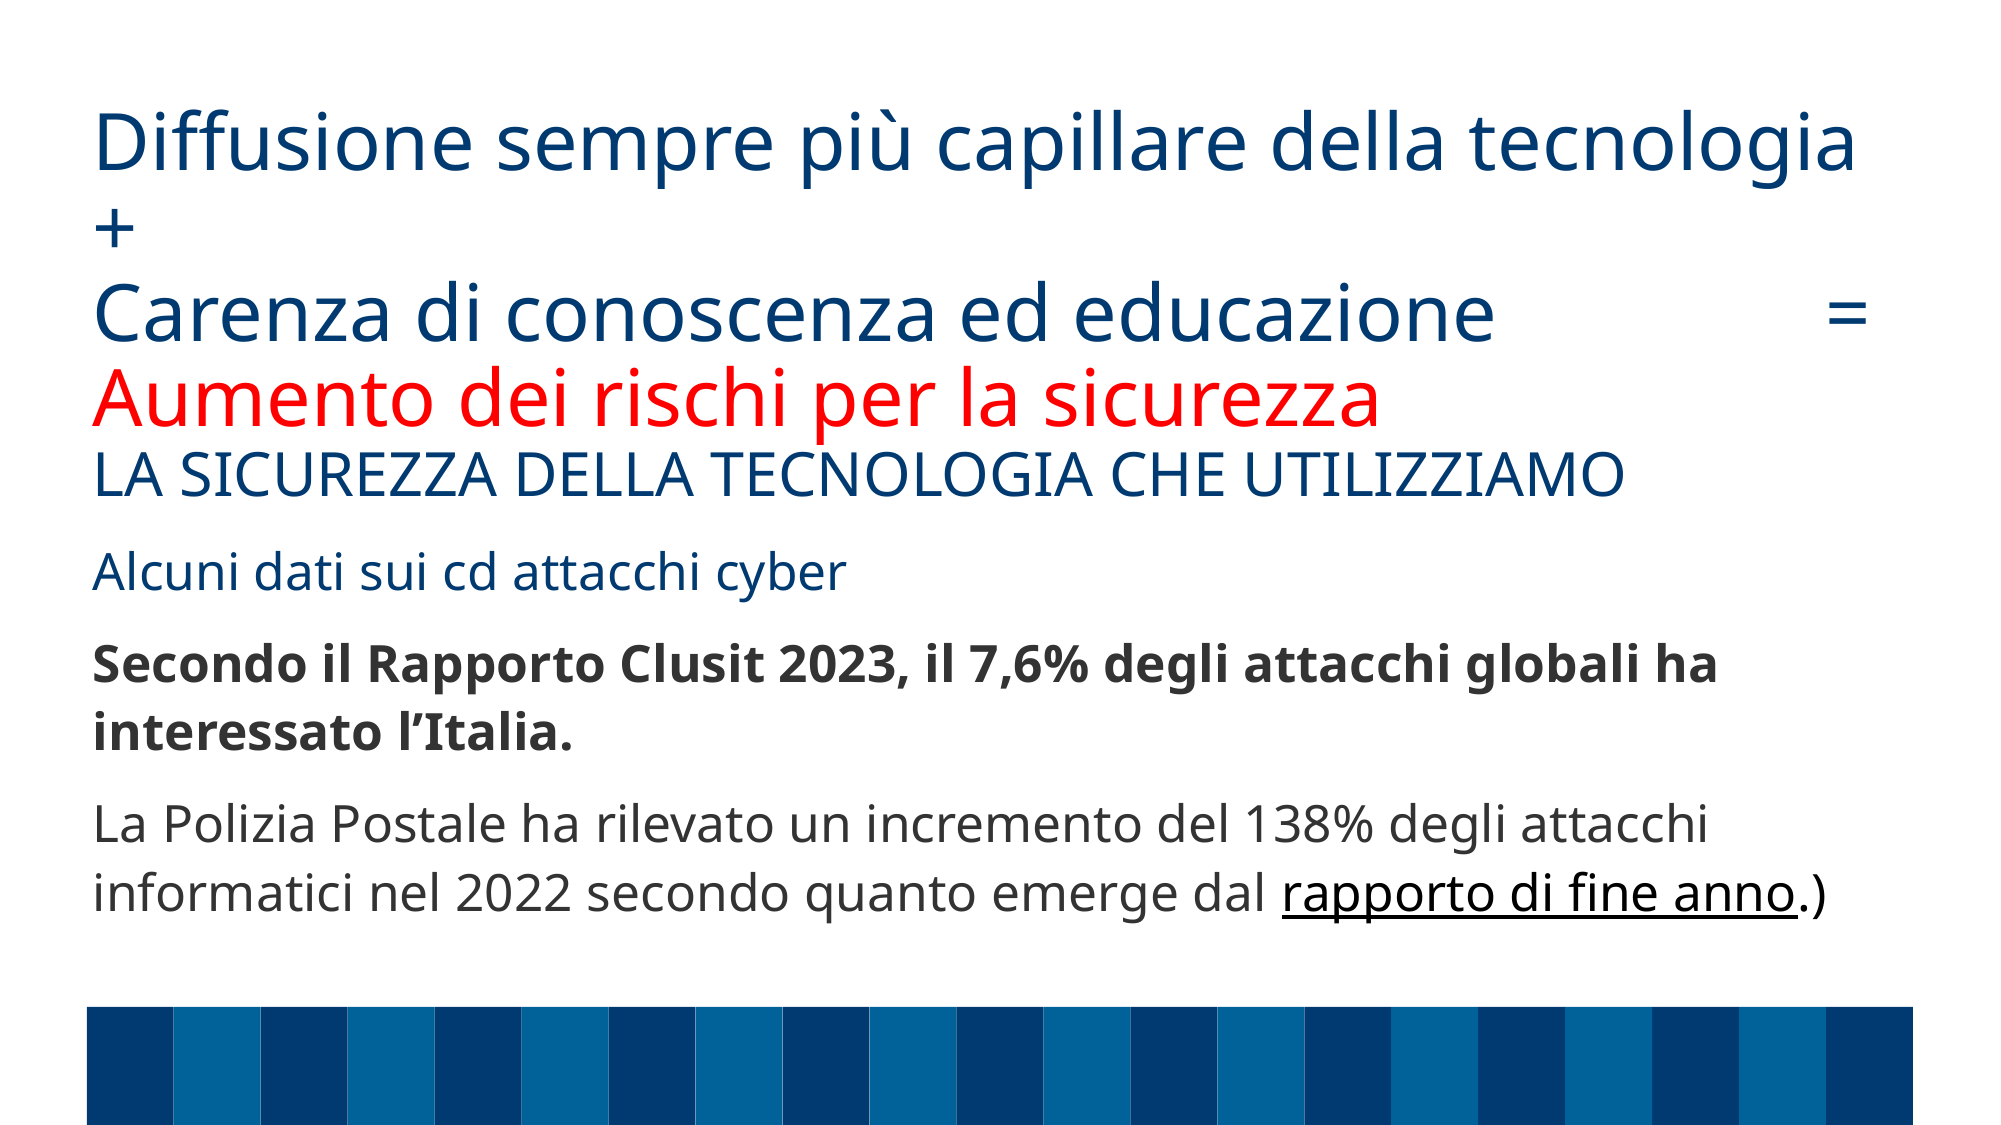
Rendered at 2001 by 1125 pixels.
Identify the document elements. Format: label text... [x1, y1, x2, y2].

list LA SICUREZZA DELLA TECNOLOGIA CHE UTILIZZIAMO Alcuni dati sui cd attacchi cyber Secondo il Rapporto Clusit 2023, il 7,6% degli attacchi globali ha interessato l’Italia. La Polizia Postale ha rilevato un incremento del 138% degli attacchi informatici nel 2022 secondo quanto emerge dal rapporto di fine anno.) [77, 420, 1885, 950]
title Diffusione sempre più capillare della tecnologia + Carenza di conoscenza ed educazione = Aumento dei rischi per la sicurezza [77, 94, 1923, 273]
